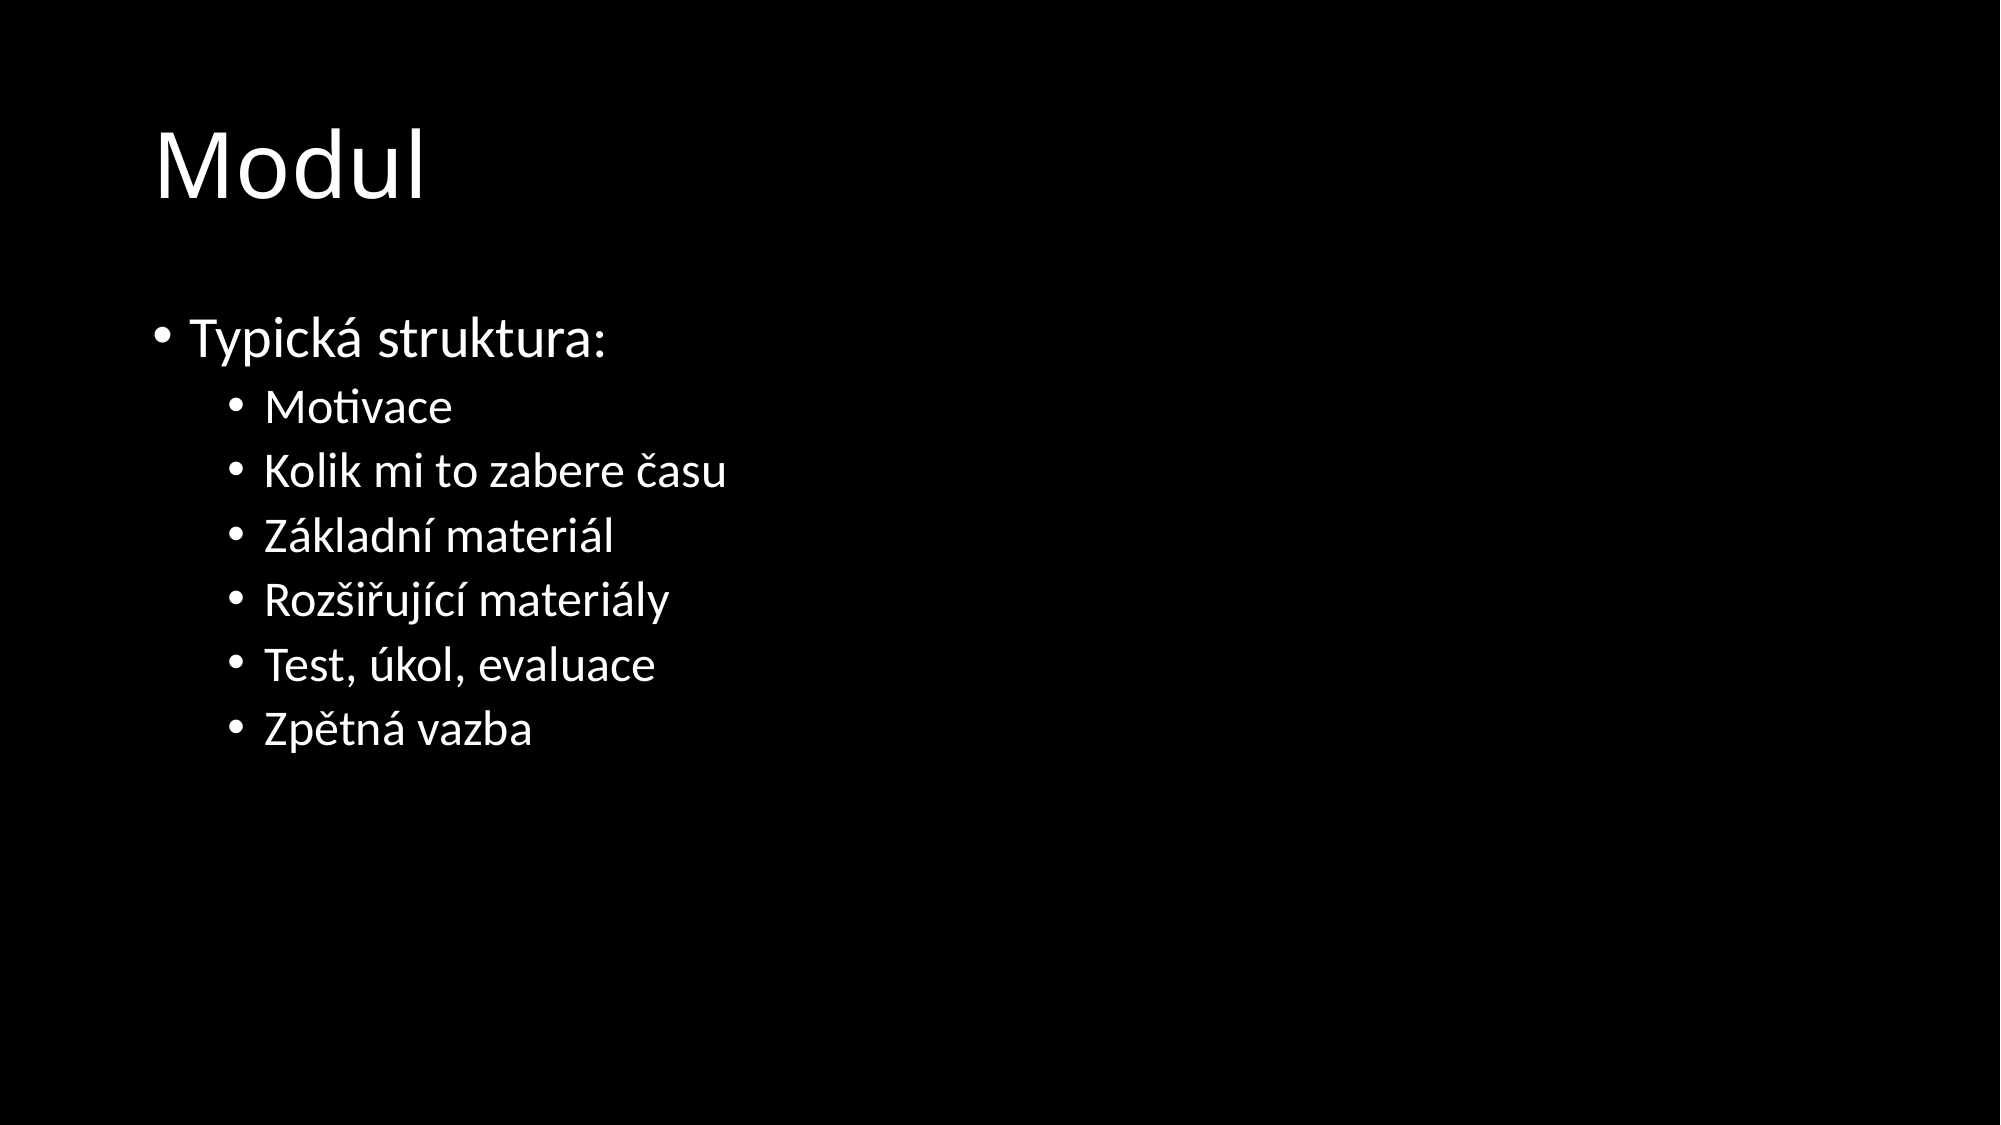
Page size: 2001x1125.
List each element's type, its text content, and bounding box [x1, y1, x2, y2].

list Typická struktura: Motivace Kolik mi to zabere času Základní materiál Rozšiřující materiály Test, úkol, evaluace Zpětná vazba [137, 299, 1863, 1014]
title Modul [137, 59, 1863, 278]
